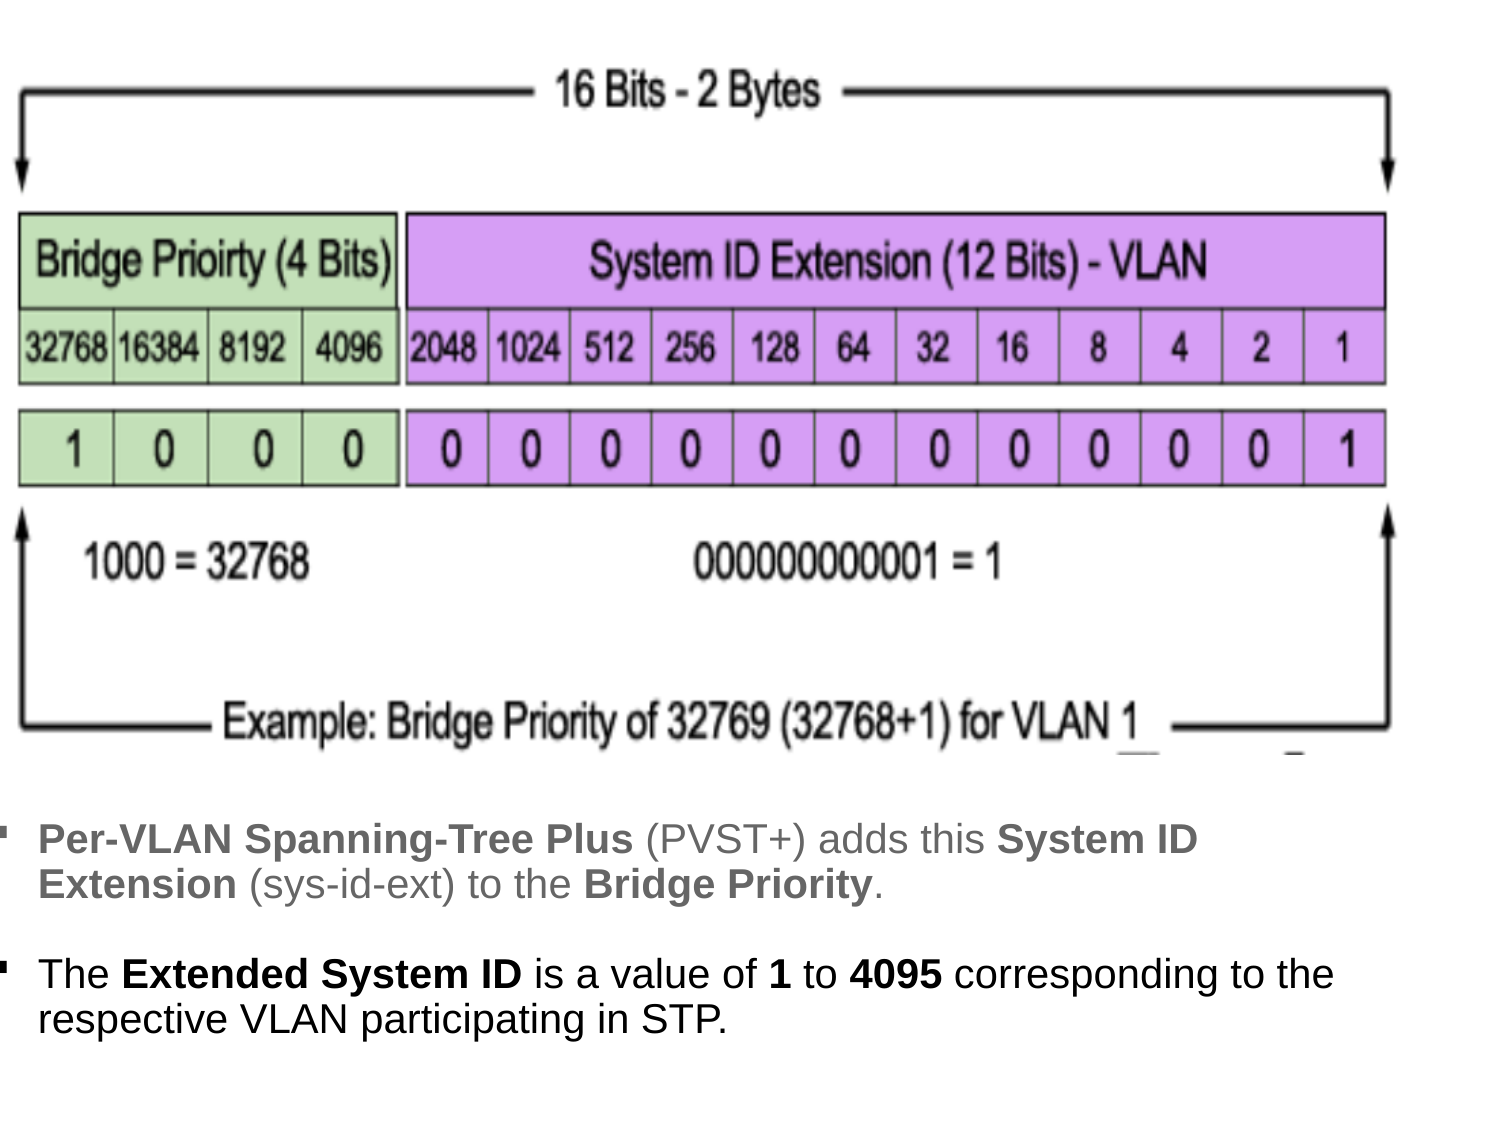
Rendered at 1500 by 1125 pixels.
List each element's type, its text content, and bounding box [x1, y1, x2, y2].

text_box Per-VLAN Spanning-Tree Plus (PVST+) adds this System ID Extension (sys-id-ext) to the Bridge Priority. The Extended System ID is a value of 1 to 4095 corresponding to the respective VLAN participating in STP. [0, 810, 1500, 1051]
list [0, 49, 1401, 755]
